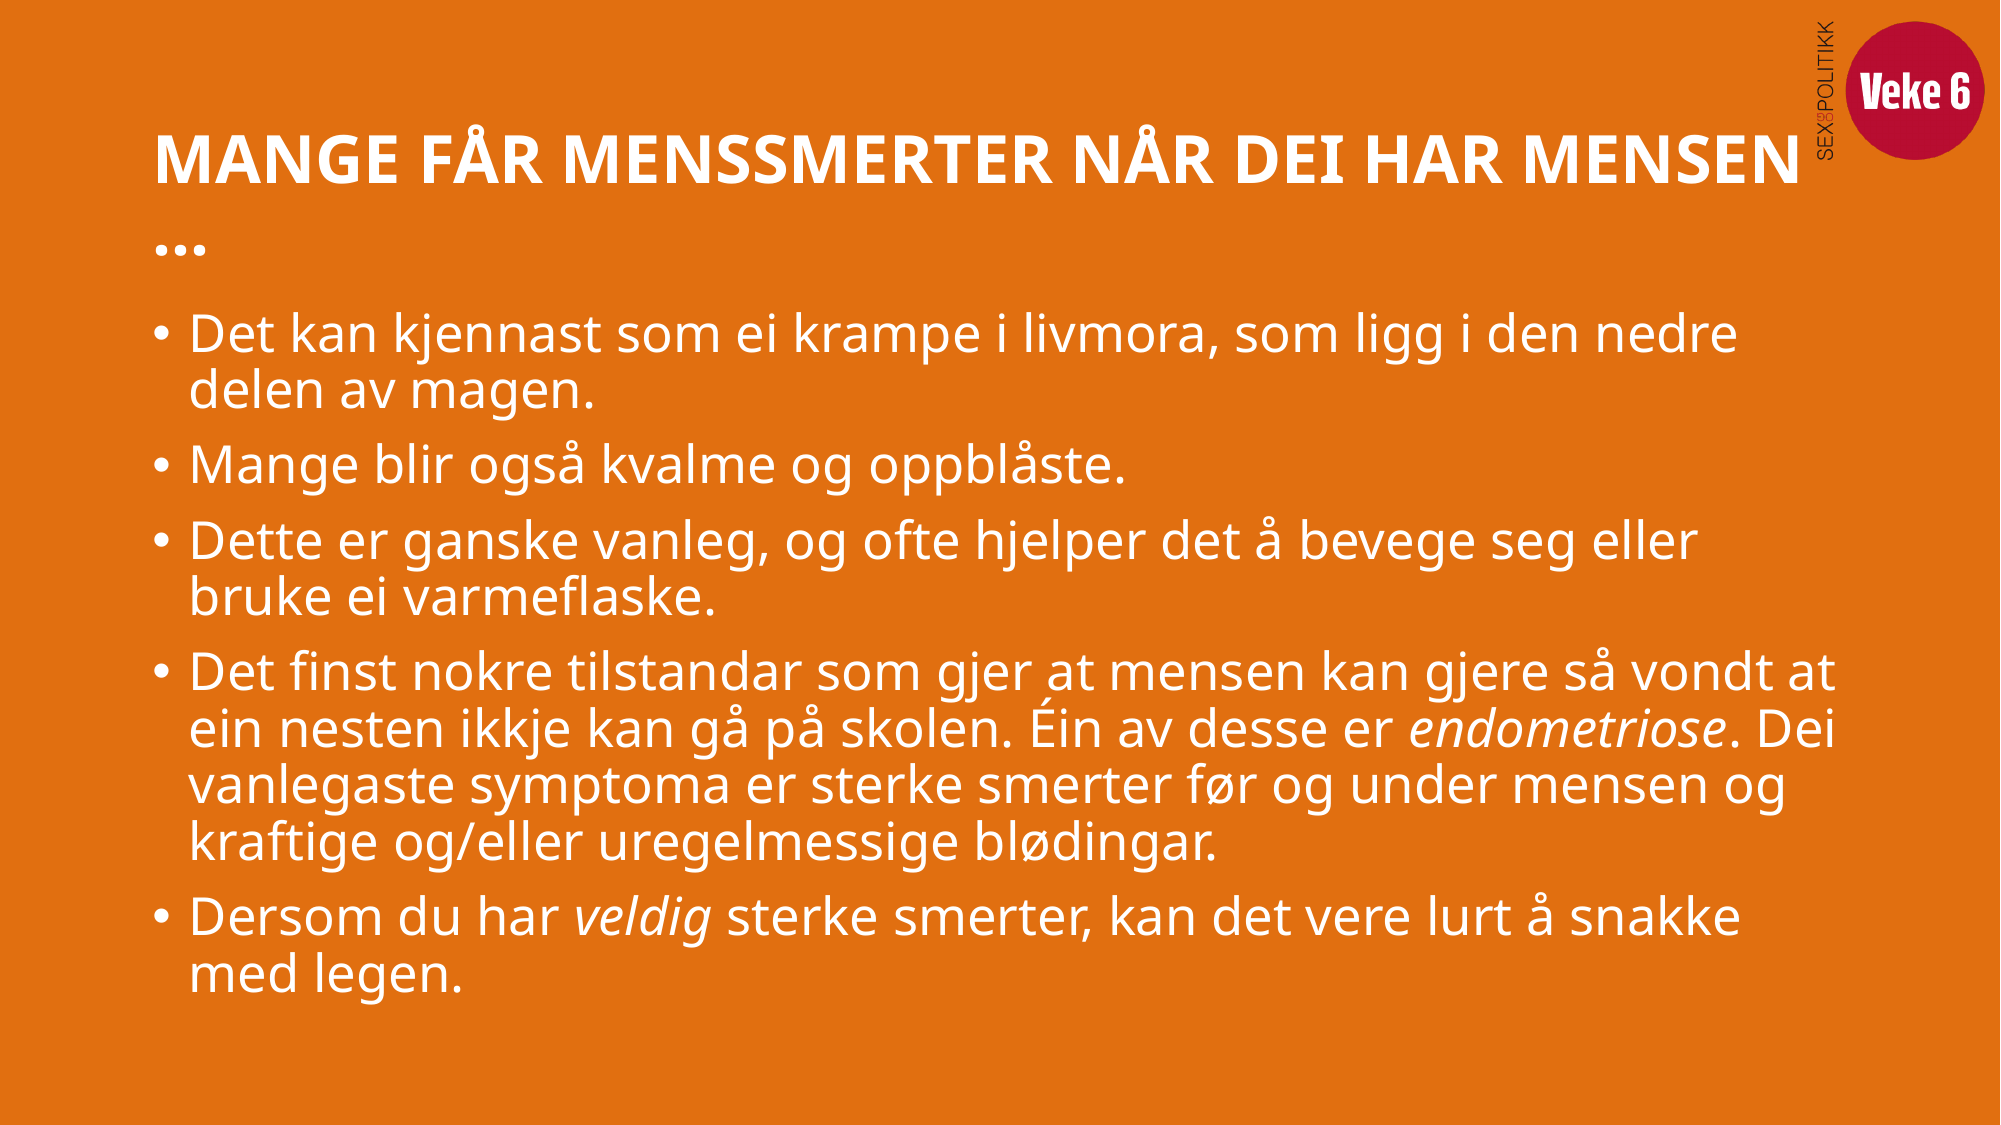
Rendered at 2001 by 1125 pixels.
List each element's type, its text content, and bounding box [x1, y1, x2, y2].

list Det kan kjennast som ei krampe i livmora, som ligg i den nedre delen av magen. Mange blir også kvalme og oppblåste. Dette er ganske vanleg, og ofte hjelper det å bevege seg eller bruke ei varmeflaske. Det finst nokre tilstandar som gjer at mensen kan gjere så vondt at ein nesten ikkje kan gå på skolen. Éin av desse er endometriose. Dei vanlegaste symptoma er sterke smerter før og under mensen og kraftige og/eller uregelmessige blødingar. Dersom du har veldig sterke smerter, kan det vere lurt å snakke med legen. [137, 299, 1863, 1014]
title MANGE FÅR MENSSMERTER NÅR DEI HAR MENSEN … [137, 59, 1863, 278]
picture [1785, 0, 2000, 207]
